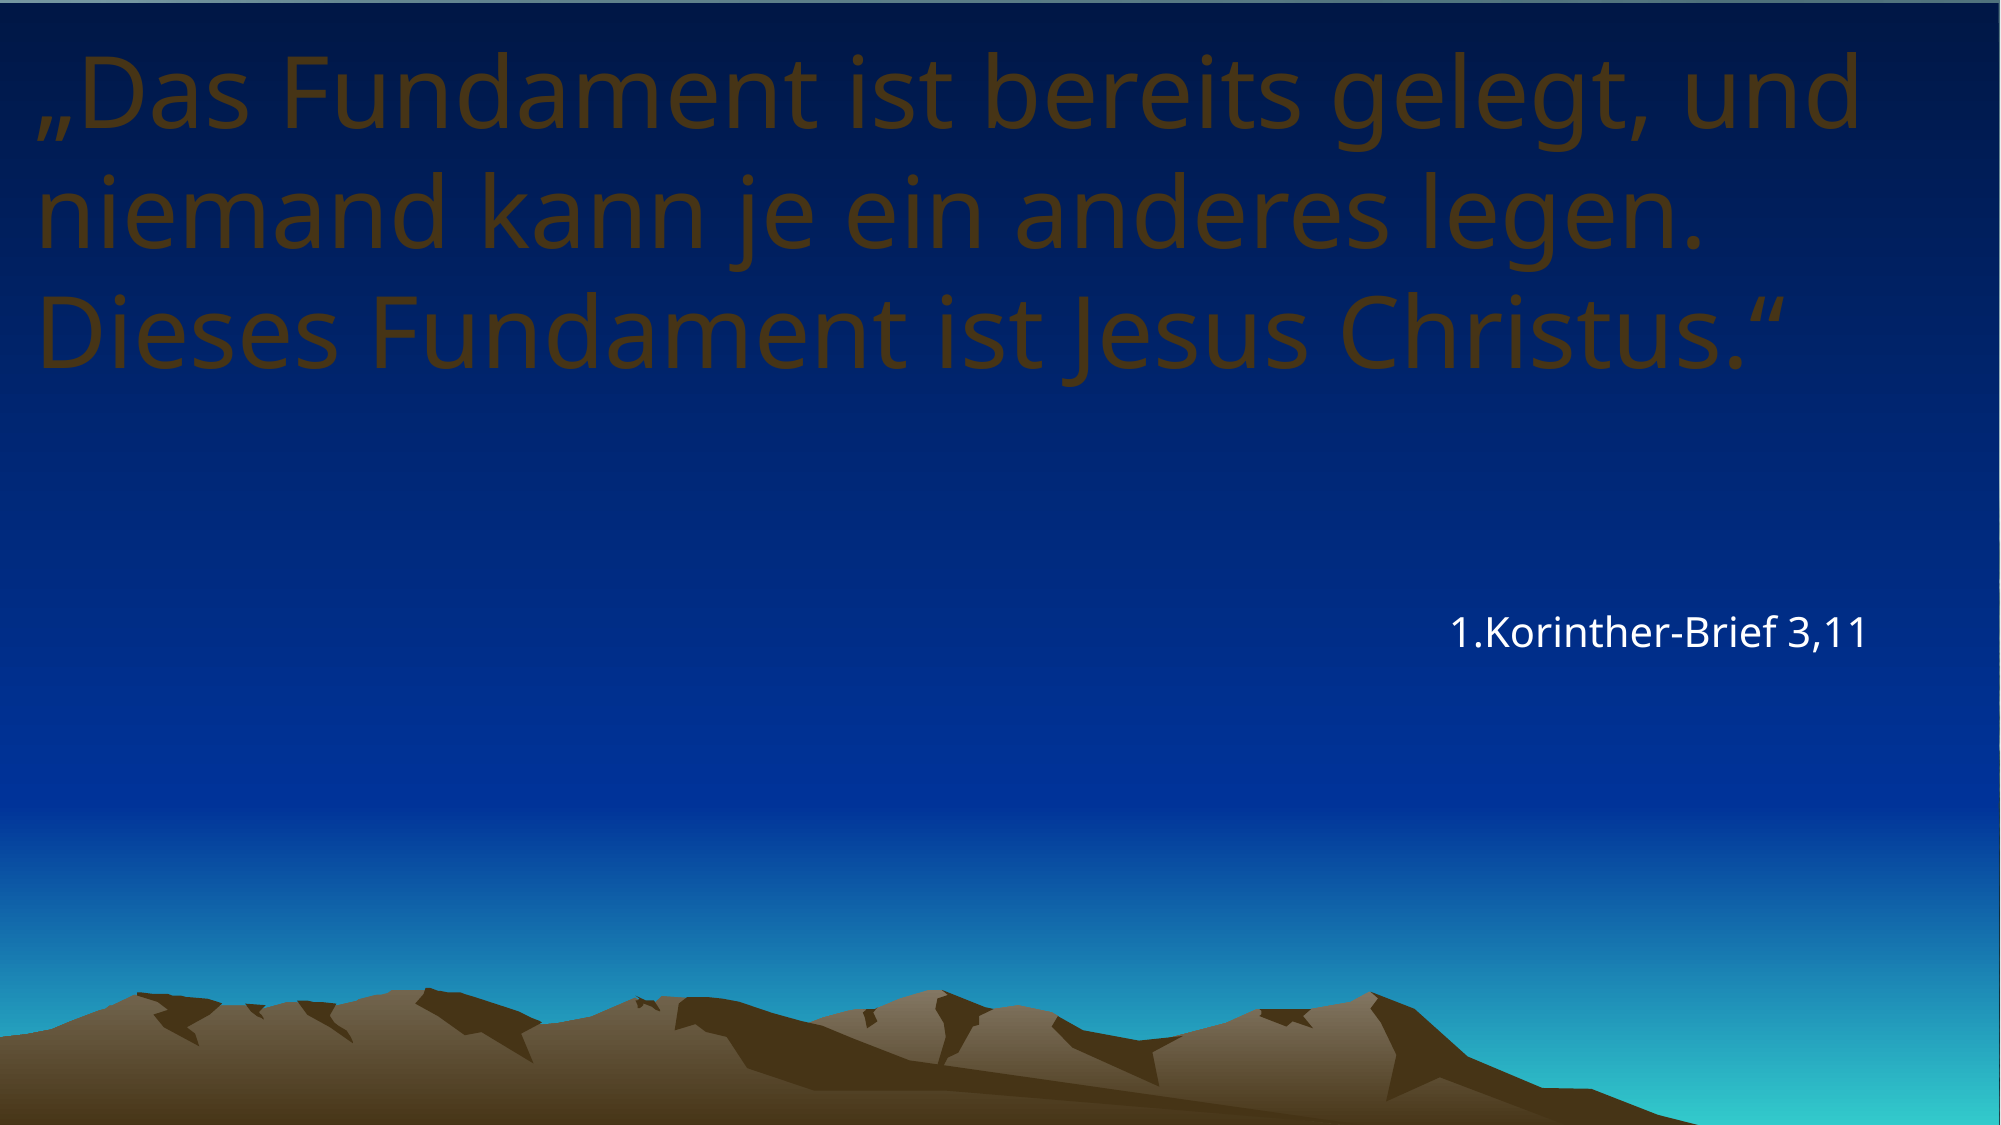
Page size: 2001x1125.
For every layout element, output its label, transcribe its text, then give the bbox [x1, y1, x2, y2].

picture [0, 0, 2001, 1125]
subtitle 1.Korinther-Brief 3,11 [1200, 597, 1886, 1125]
title „Das Fundament ist bereits gelegt, und niemand kann je ein anderes legen. Dieses Fundament ist Jesus Christus.“ [19, 21, 1934, 396]
